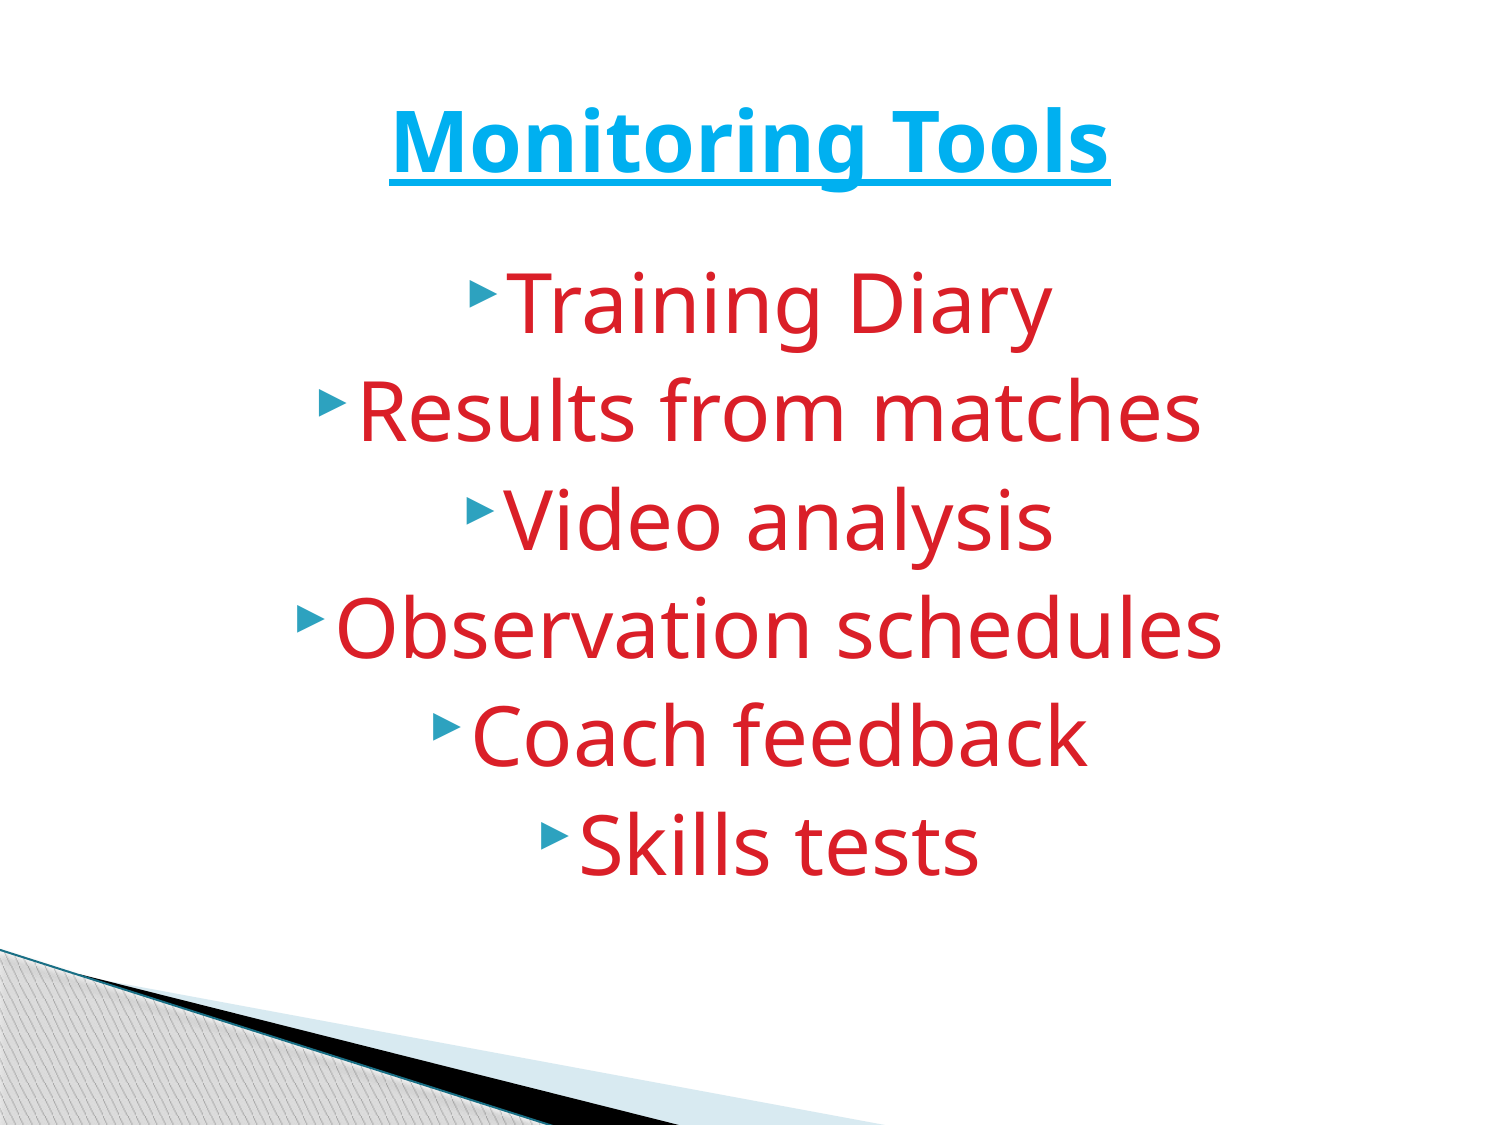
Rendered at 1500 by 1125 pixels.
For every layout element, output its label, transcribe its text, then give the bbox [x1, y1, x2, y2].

title Monitoring Tools [75, 45, 1425, 233]
list Training Diary Results from matches Video analysis Observation schedules Coach feedback Skills tests [75, 243, 1425, 986]
